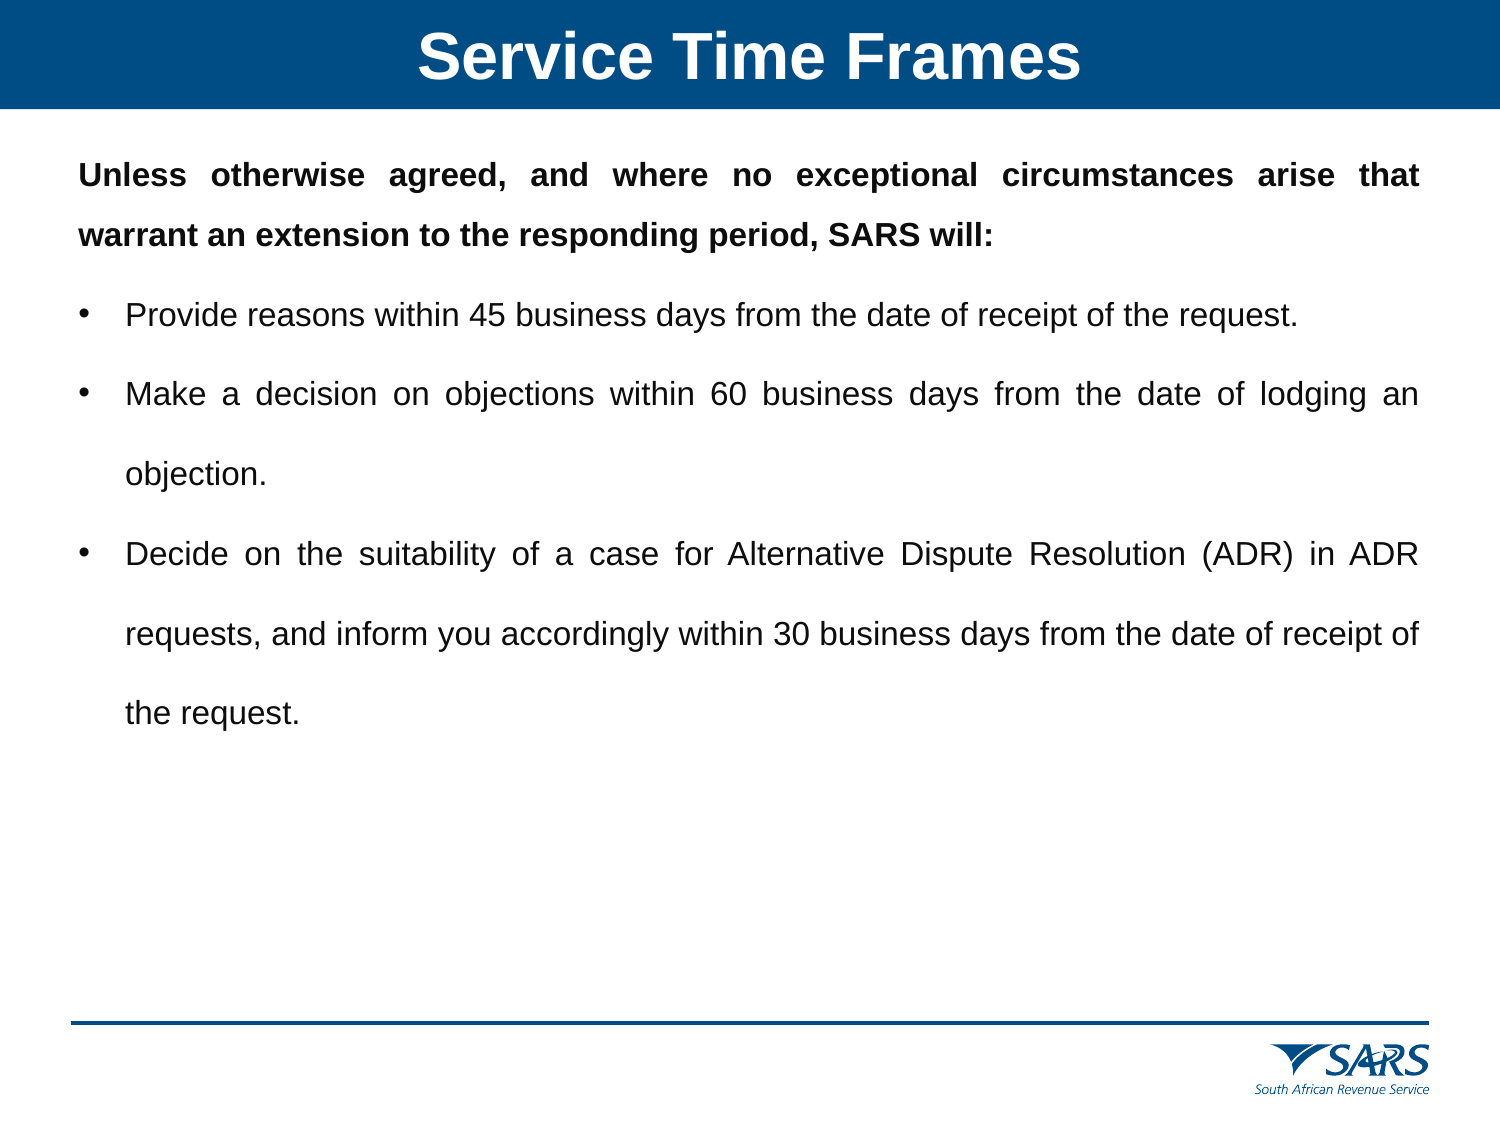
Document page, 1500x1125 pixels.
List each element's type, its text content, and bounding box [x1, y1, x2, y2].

text_box Unless otherwise agreed, and where no exceptional circumstances arise that warrant an extension to the responding period, SARS will: Provide reasons within 45 business days from the date of receipt of the request. Make a decision on objections within 60 business days from the date of lodging an objection. Decide on the suitability of a case for Alternative Dispute Resolution (ADR) in ADR requests, and inform you accordingly within 30 business days from the date of receipt of the request. [63, 125, 1437, 993]
text_box Service Time Frames [0, 0, 1500, 110]
